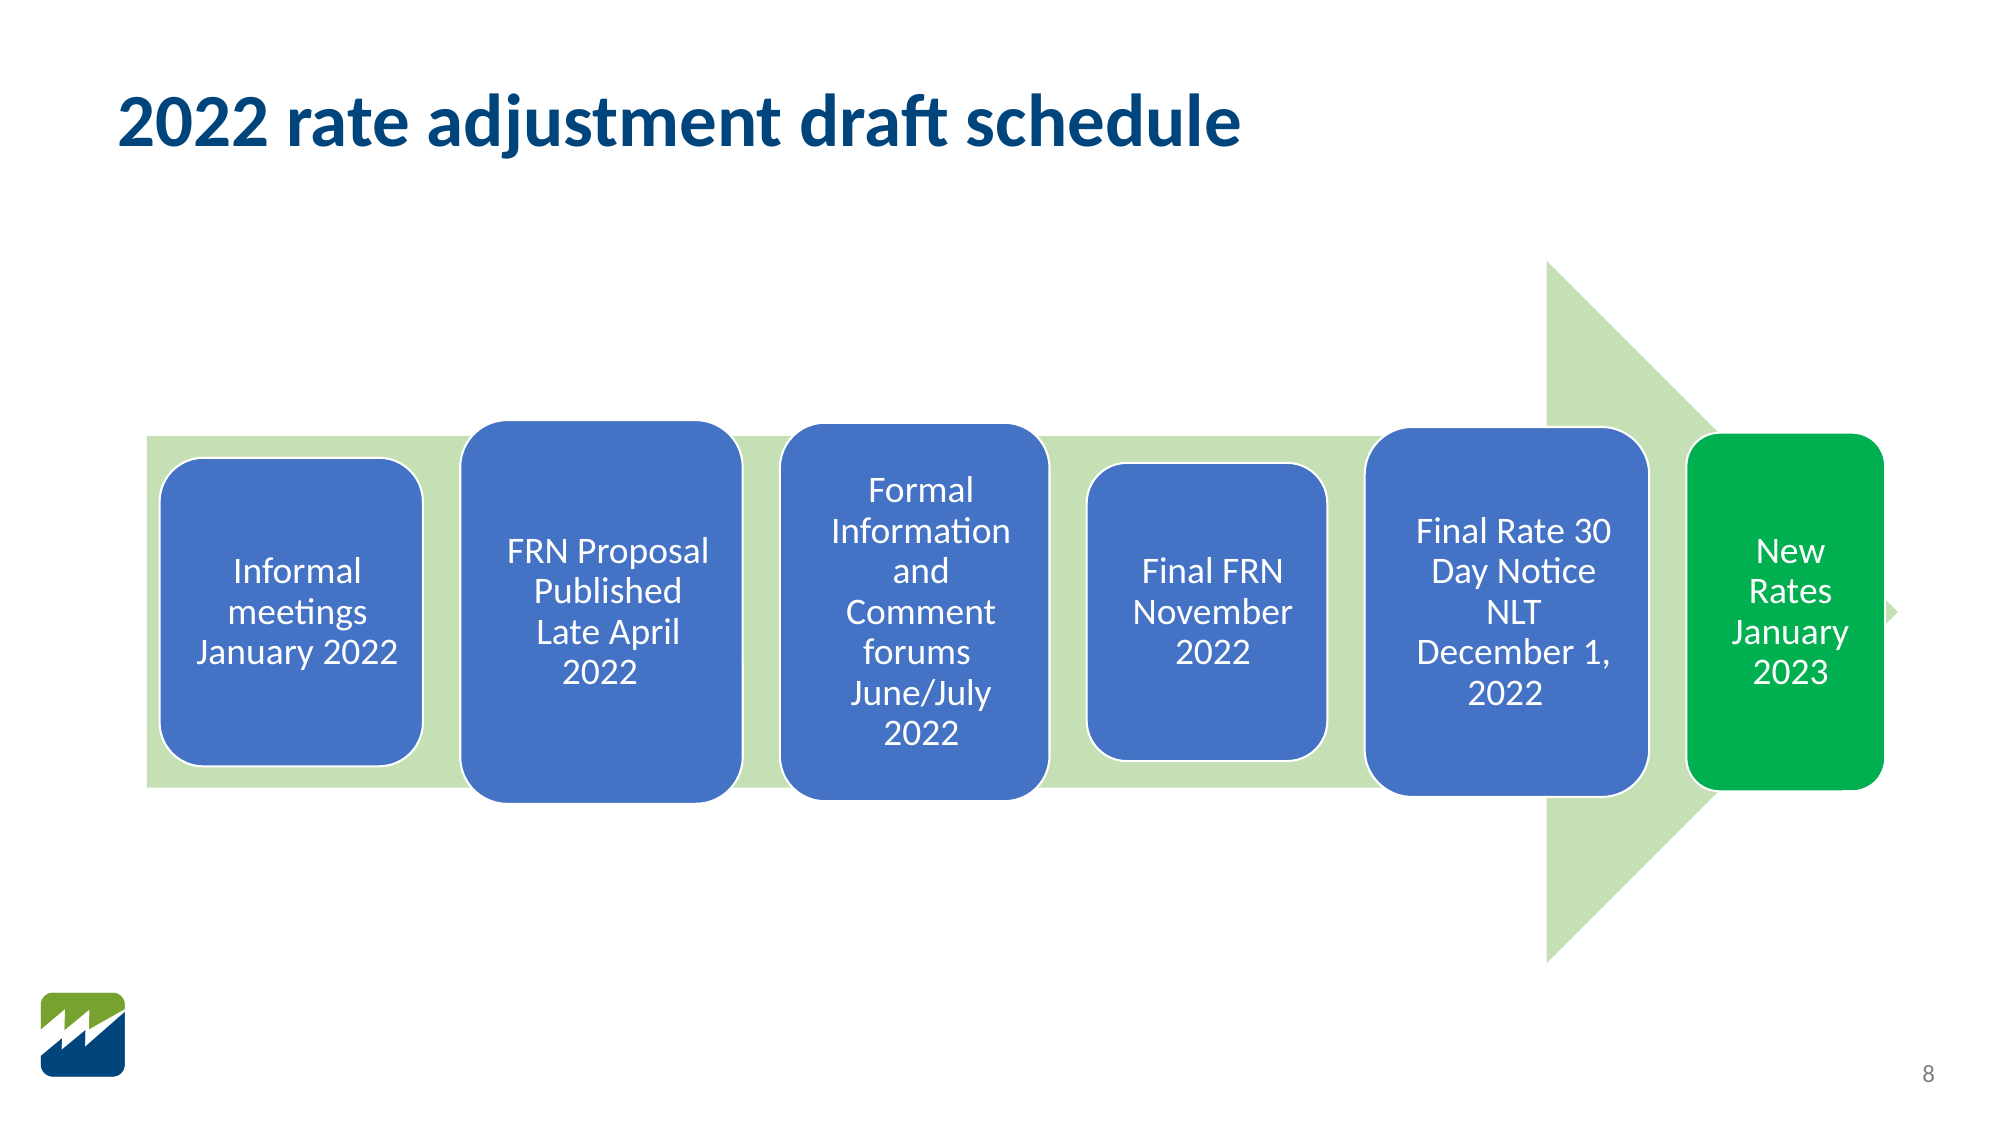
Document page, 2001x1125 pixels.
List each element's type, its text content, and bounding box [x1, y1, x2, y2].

slide_number 8 [1500, 1042, 1950, 1103]
title 2022 rate adjustment draft schedule [101, 13, 1827, 231]
picture [39, 991, 126, 1078]
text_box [146, 230, 1898, 994]
